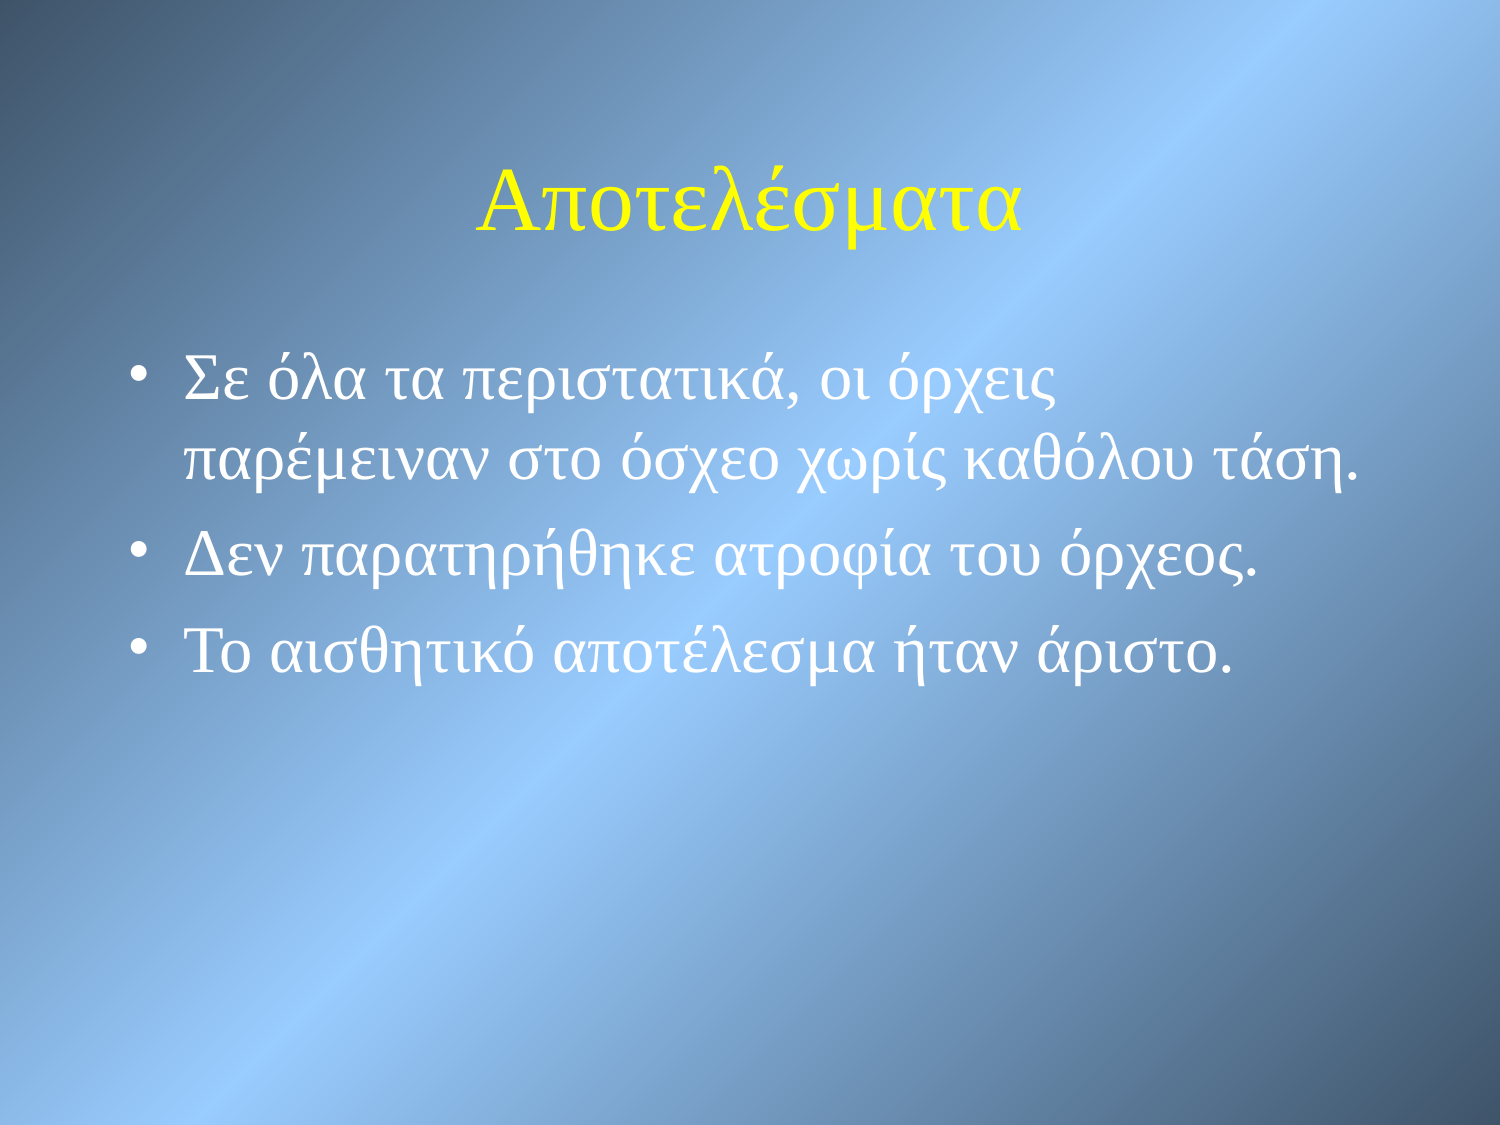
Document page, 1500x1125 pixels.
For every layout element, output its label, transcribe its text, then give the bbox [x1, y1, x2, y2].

list Σε όλα τα περιστατικά, οι όρχεις παρέμειναν στο όσχεο χωρίς καθόλου τάση. Δεν παρατηρήθηκε ατροφία του όρχεος. Το αισθητικό αποτέλεσμα ήταν άριστο. [112, 324, 1388, 993]
title Αποτελέσματα [112, 99, 1388, 288]
